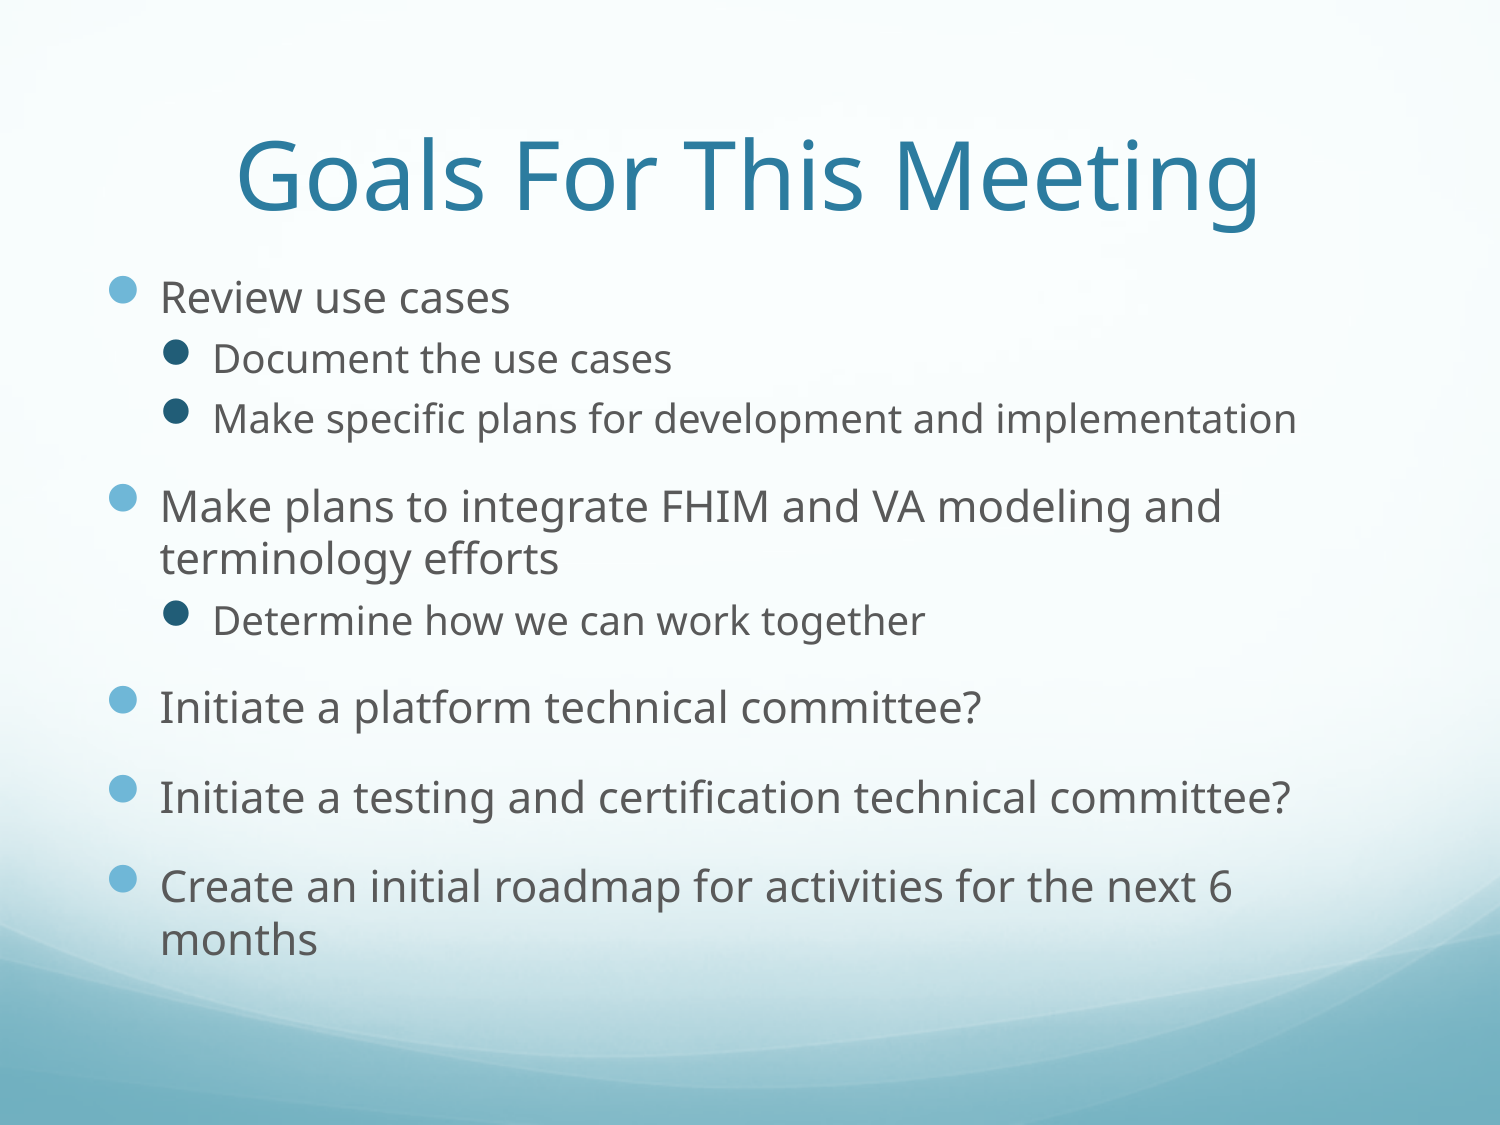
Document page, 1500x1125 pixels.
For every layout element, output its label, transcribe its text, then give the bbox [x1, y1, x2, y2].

title Goals For This Meeting [90, 17, 1410, 237]
list Review use cases Document the use cases Make specific plans for development and implementation Make plans to integrate FHIM and VA modeling and terminology efforts Determine how we can work together Initiate a platform technical committee? Initiate a testing and certification technical committee? Create an initial roadmap for activities for the next 6 months [90, 262, 1410, 975]
